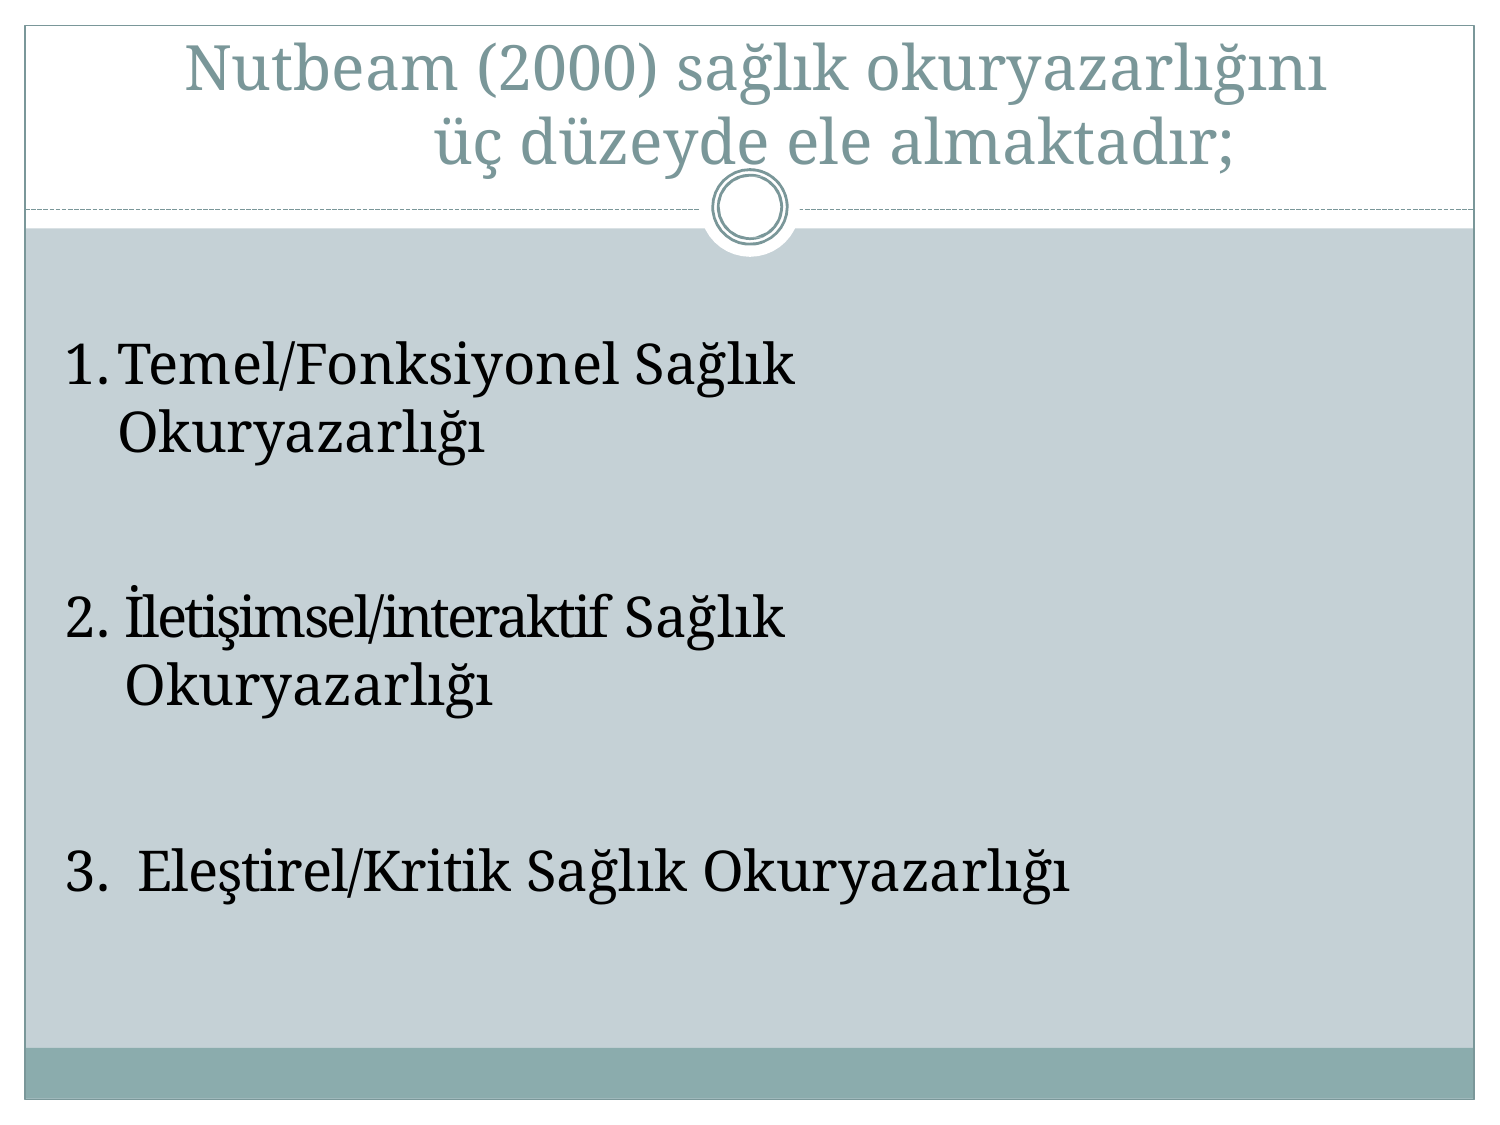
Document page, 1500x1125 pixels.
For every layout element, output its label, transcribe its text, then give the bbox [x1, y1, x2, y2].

title Nutbeam (2000) sağlık okuryazarlığını üç düzeyde ele almaktadır; [112, 0, 1388, 216]
text_box Temel/Fonksiyonel Sağlık Okuryazarlığı İletişimsel/interaktif Sağlık Okuryazarlığı Eleştirel/Kritik Sağlık Okuryazarlığı [62, 326, 1165, 903]
